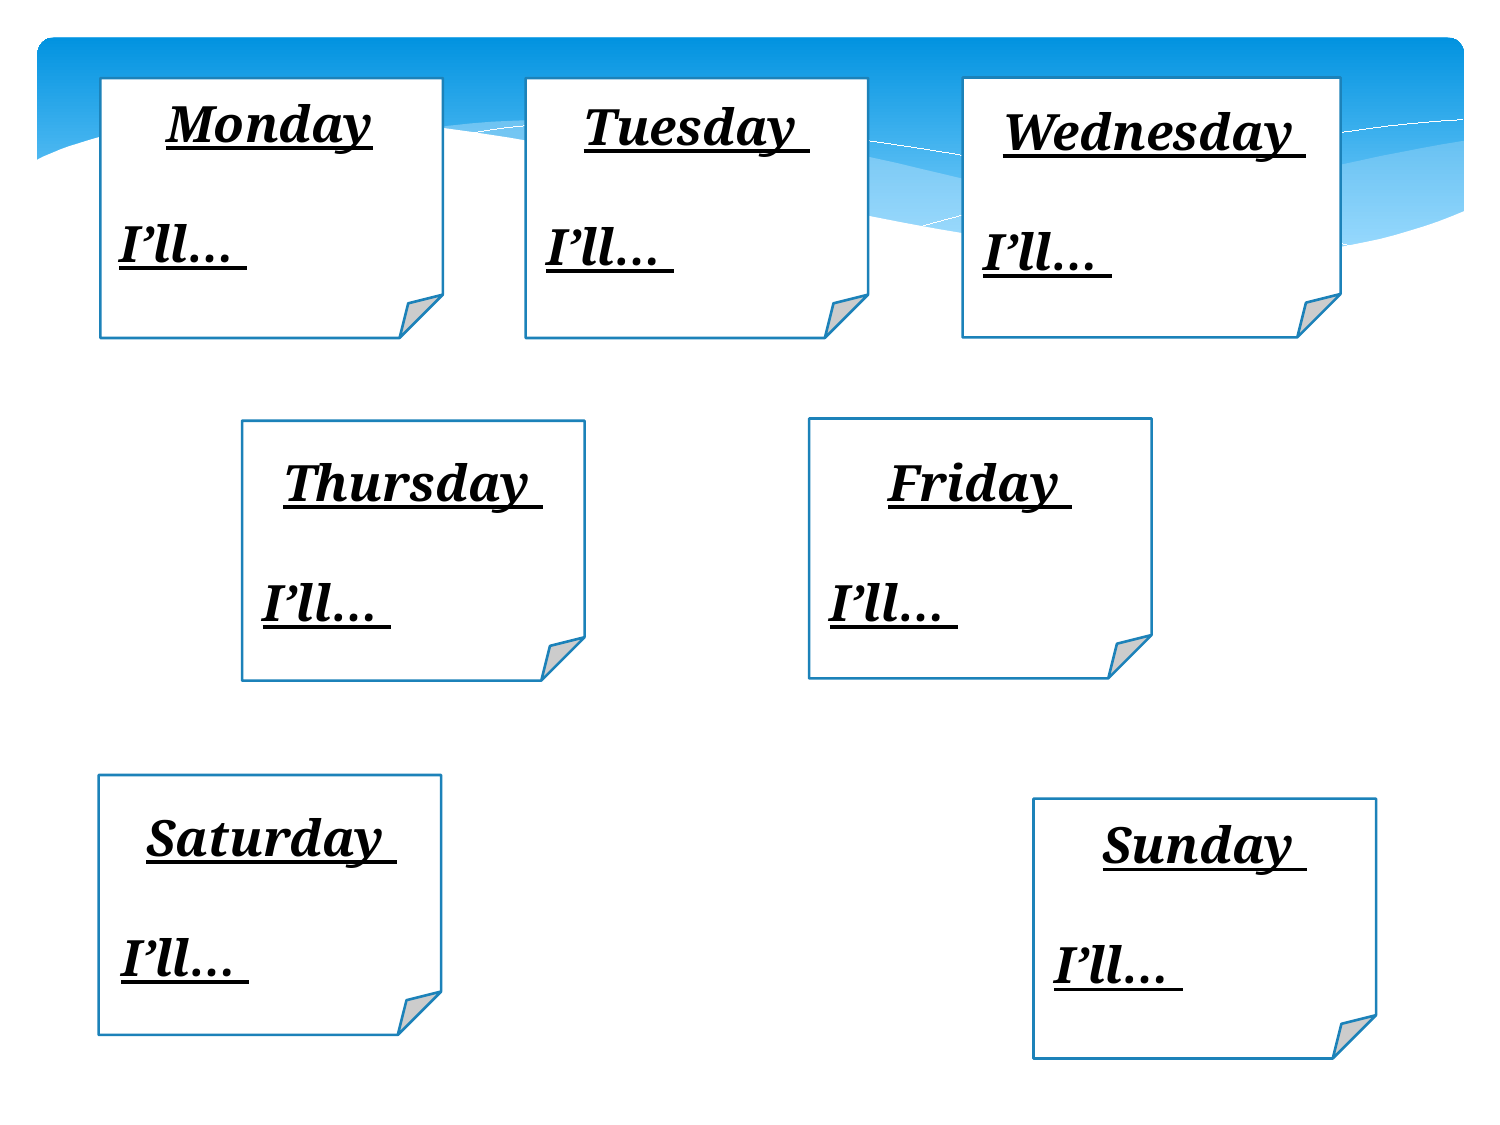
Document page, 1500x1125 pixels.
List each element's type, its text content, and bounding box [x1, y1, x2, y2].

text_box [240, 419, 586, 682]
text_box [807, 417, 1153, 680]
text_box Sunday I’ll… [1039, 806, 1371, 1002]
text_box Friday I’ll… [814, 444, 1146, 640]
text_box Monday I’ll… [104, 84, 436, 280]
text_box [1032, 797, 1378, 1060]
text_box [961, 76, 1342, 339]
text_box Tuesday I’ll… [531, 87, 863, 283]
text_box Saturday I’ll… [106, 798, 437, 994]
text_box [524, 76, 870, 340]
text_box Wednesday I’ll… [968, 93, 1341, 288]
text_box [99, 76, 445, 340]
text_box [97, 773, 443, 1037]
text_box Thursday I’ll… [247, 444, 579, 640]
